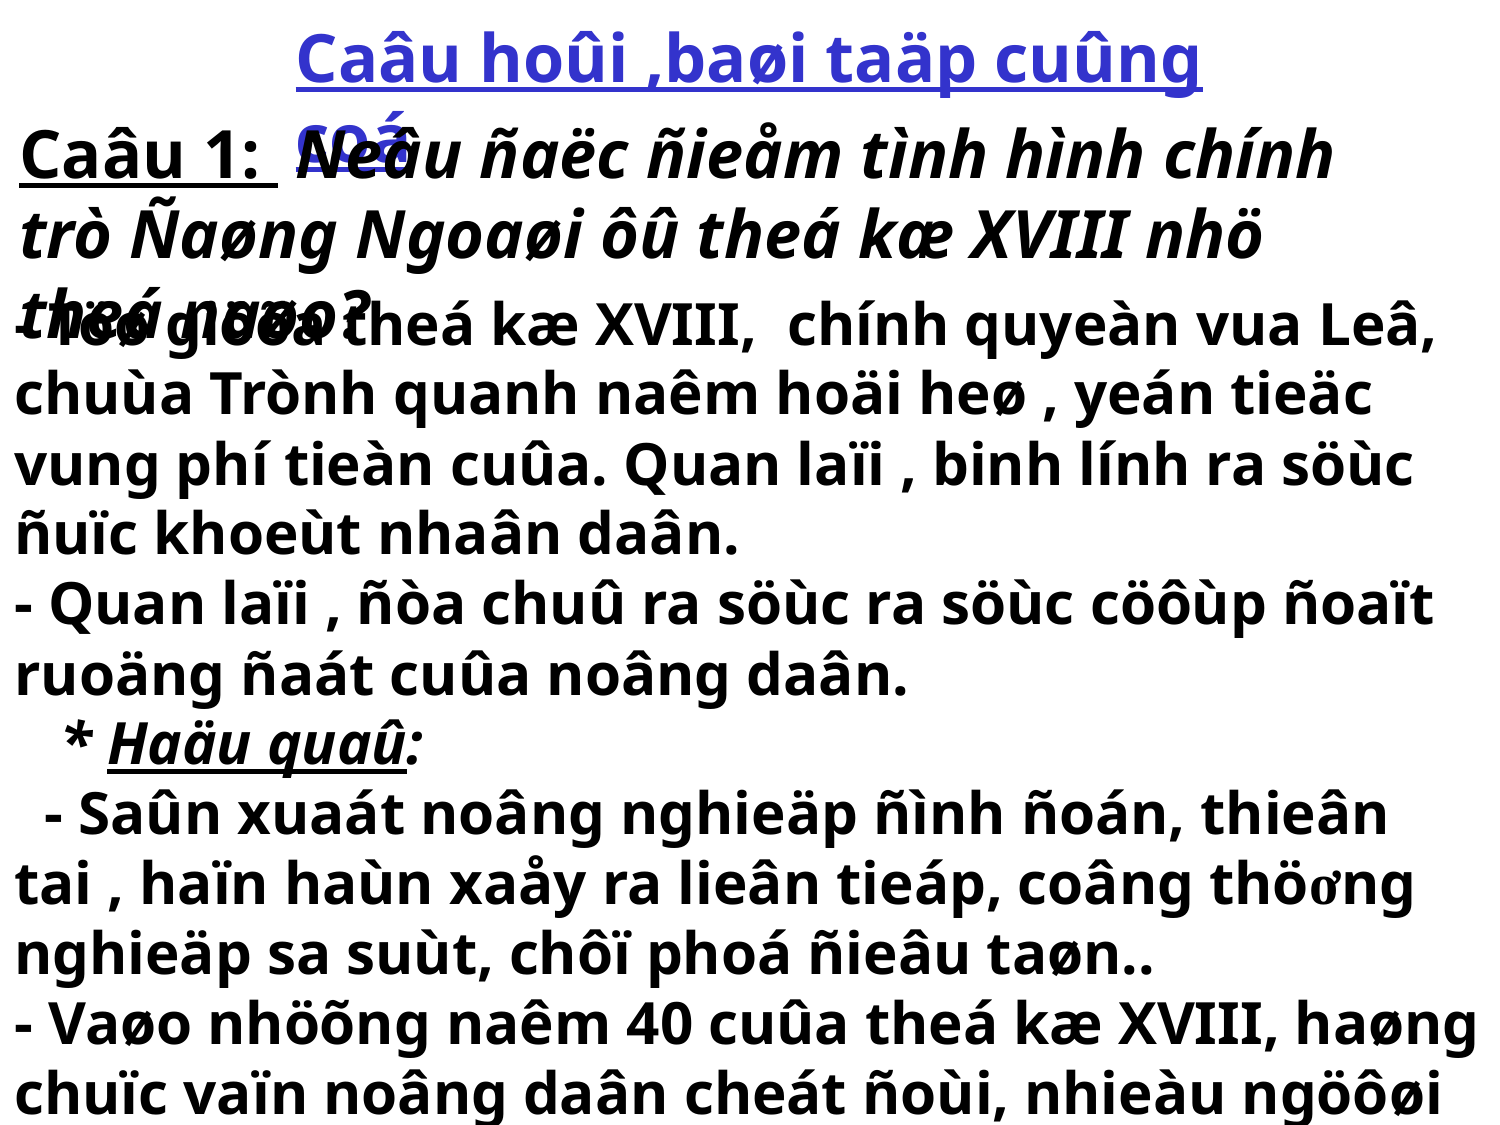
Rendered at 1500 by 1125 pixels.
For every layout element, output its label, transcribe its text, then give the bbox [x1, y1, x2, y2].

text_box Caâu 1: Neâu ñaëc ñieåm tình hình chính trò Ñaøng Ngoaøi ôû theá kæ XVIII nhö theá naøo? [4, 104, 1380, 279]
text_box - Töø giöõa theá kæ XVIII, chính quyeàn vua Leâ, chuùa Trònh quanh naêm hoäi heø , yeán tieäc vung phí tieàn cuûa. Quan laïi , binh lính ra söùc ñuïc khoeùt nhaân daân. - Quan laïi , ñòa chuû ra söùc ra söùc cöôùp ñoaït ruoäng ñaát cuûa noâng daân. * Haäu quaû: - Saûn xuaát noâng nghieäp ñình ñoán, thieân tai , haïn haùn xaåy ra lieân tieáp, coâng thöơng nghieäp sa suùt, chôï phoá ñieâu taøn.. - Vaøo nhöõng naêm 40 cuûa theá kæ XVIII, haøng chuïc vaïn noâng daân cheát ñoùi, nhieàu ngöôøi boû laøng ñiphieâu taùn khaép nôi. [0, 279, 1500, 1125]
text_box Caâu hoûi ,baøi taäp cuûng coá [280, 8, 1244, 104]
